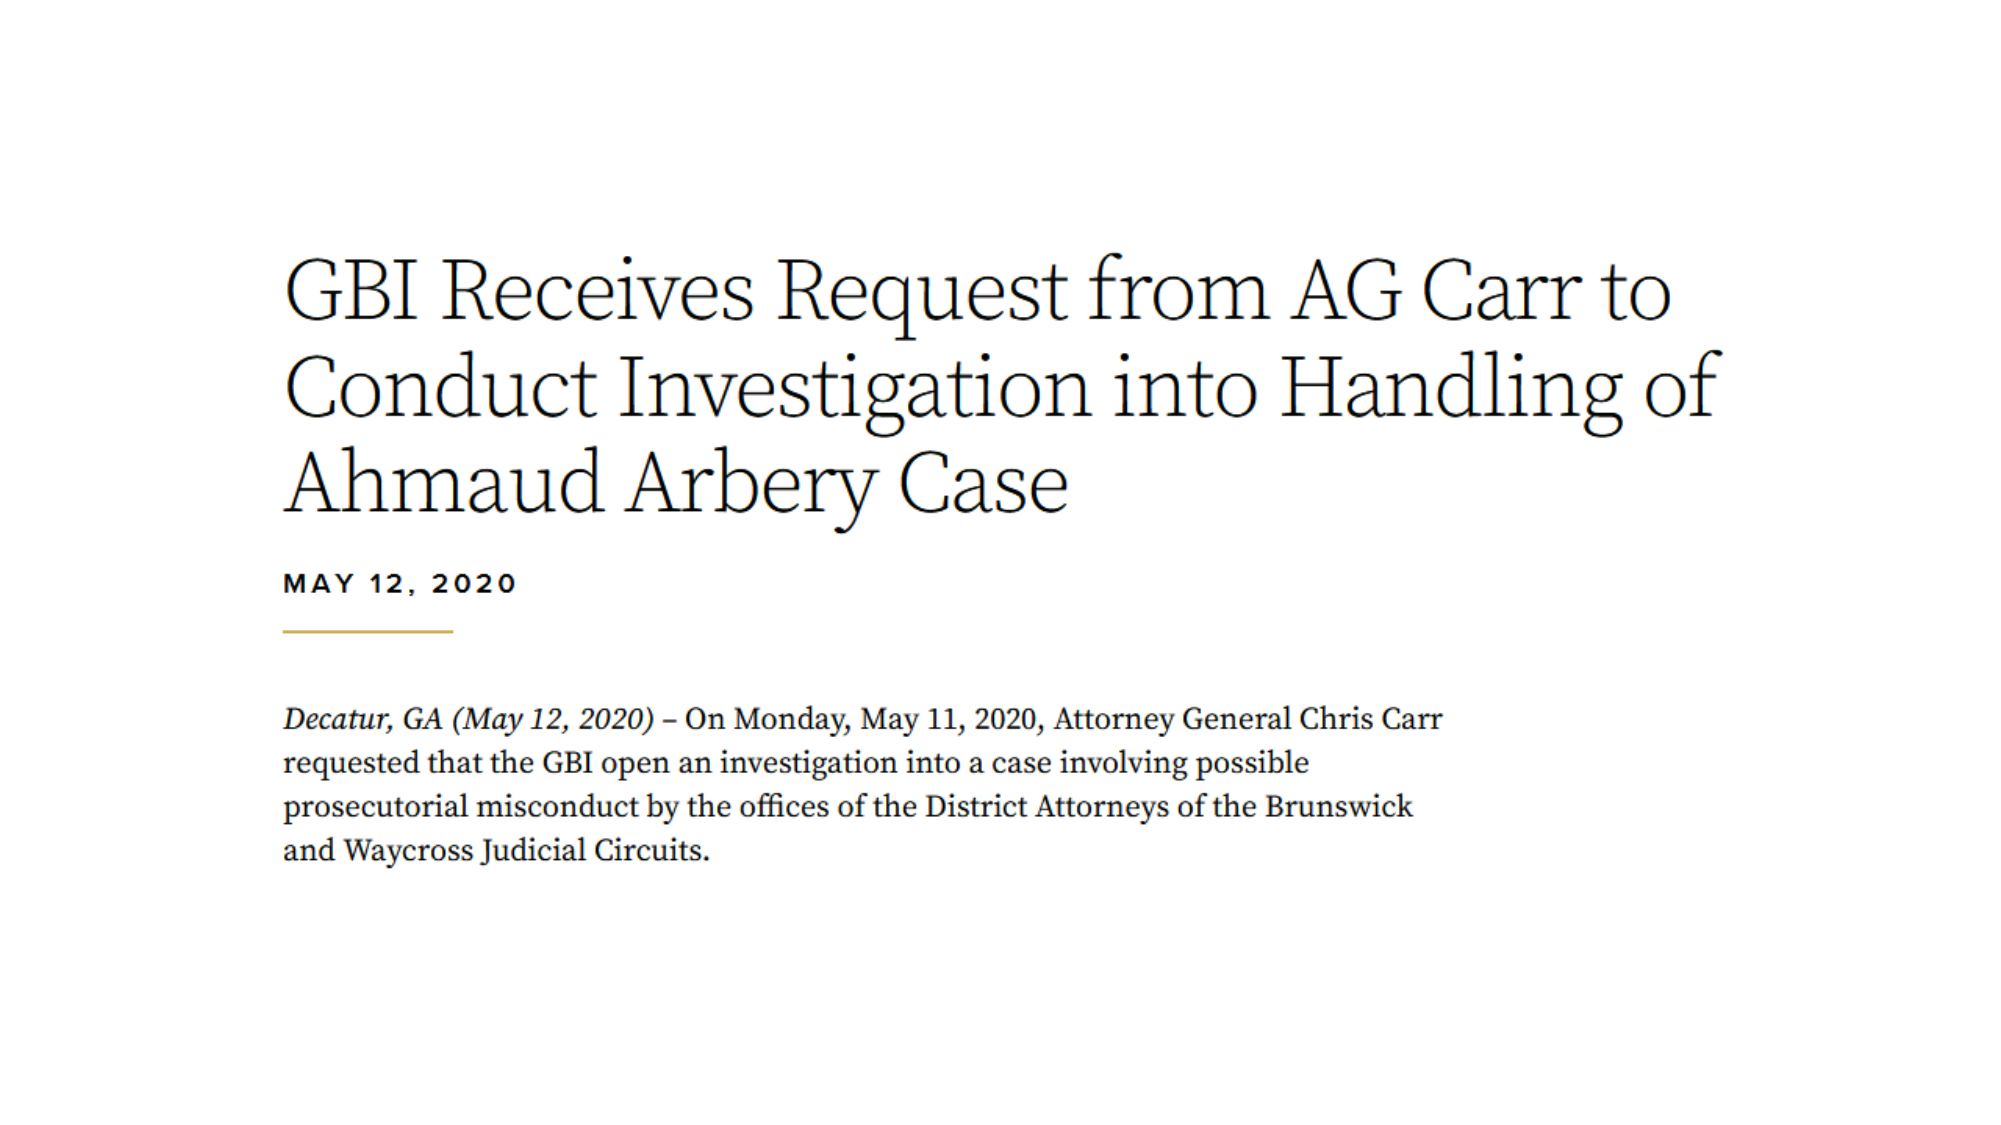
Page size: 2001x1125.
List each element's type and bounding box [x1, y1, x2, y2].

picture [244, 219, 1756, 906]
